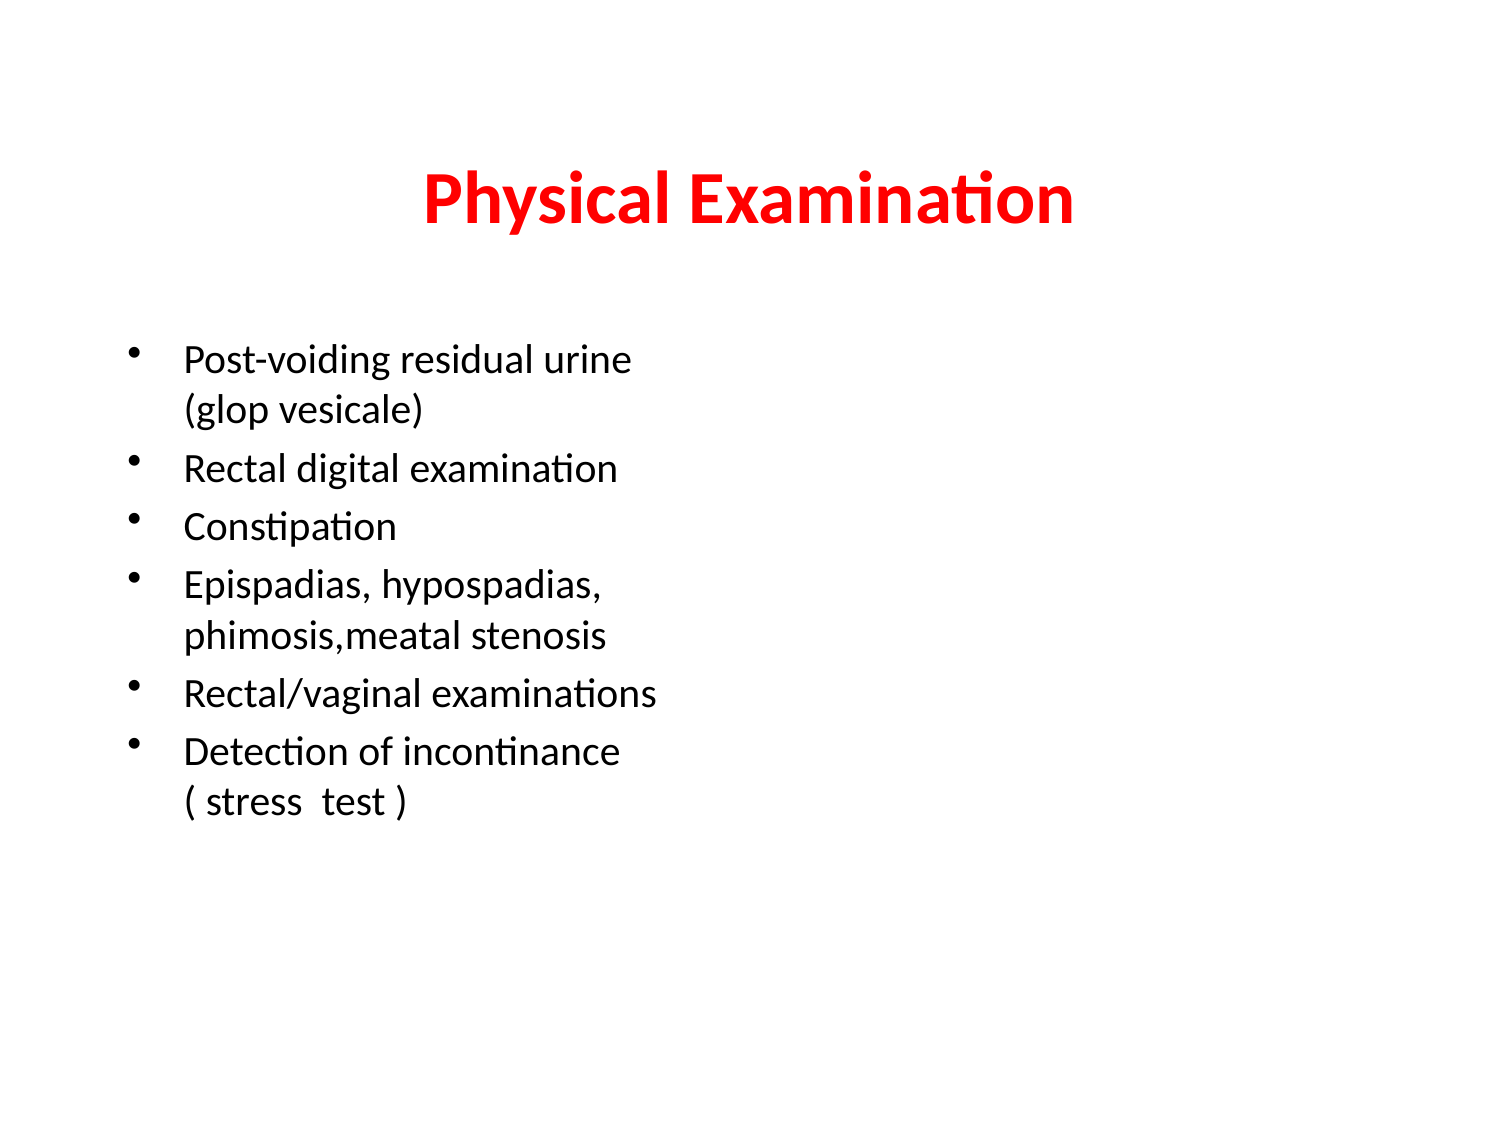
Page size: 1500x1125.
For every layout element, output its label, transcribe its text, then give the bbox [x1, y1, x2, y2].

text_box Post-voiding residual urine (glop vesicale) Rectal digital examination Constipation Epispadias, hypospadias, phimosis,meatal stenosis Rectal/vaginal examinations Detection of incontinance ( stress test ) [112, 324, 738, 1000]
text_box Physical Examination [112, 99, 1388, 288]
